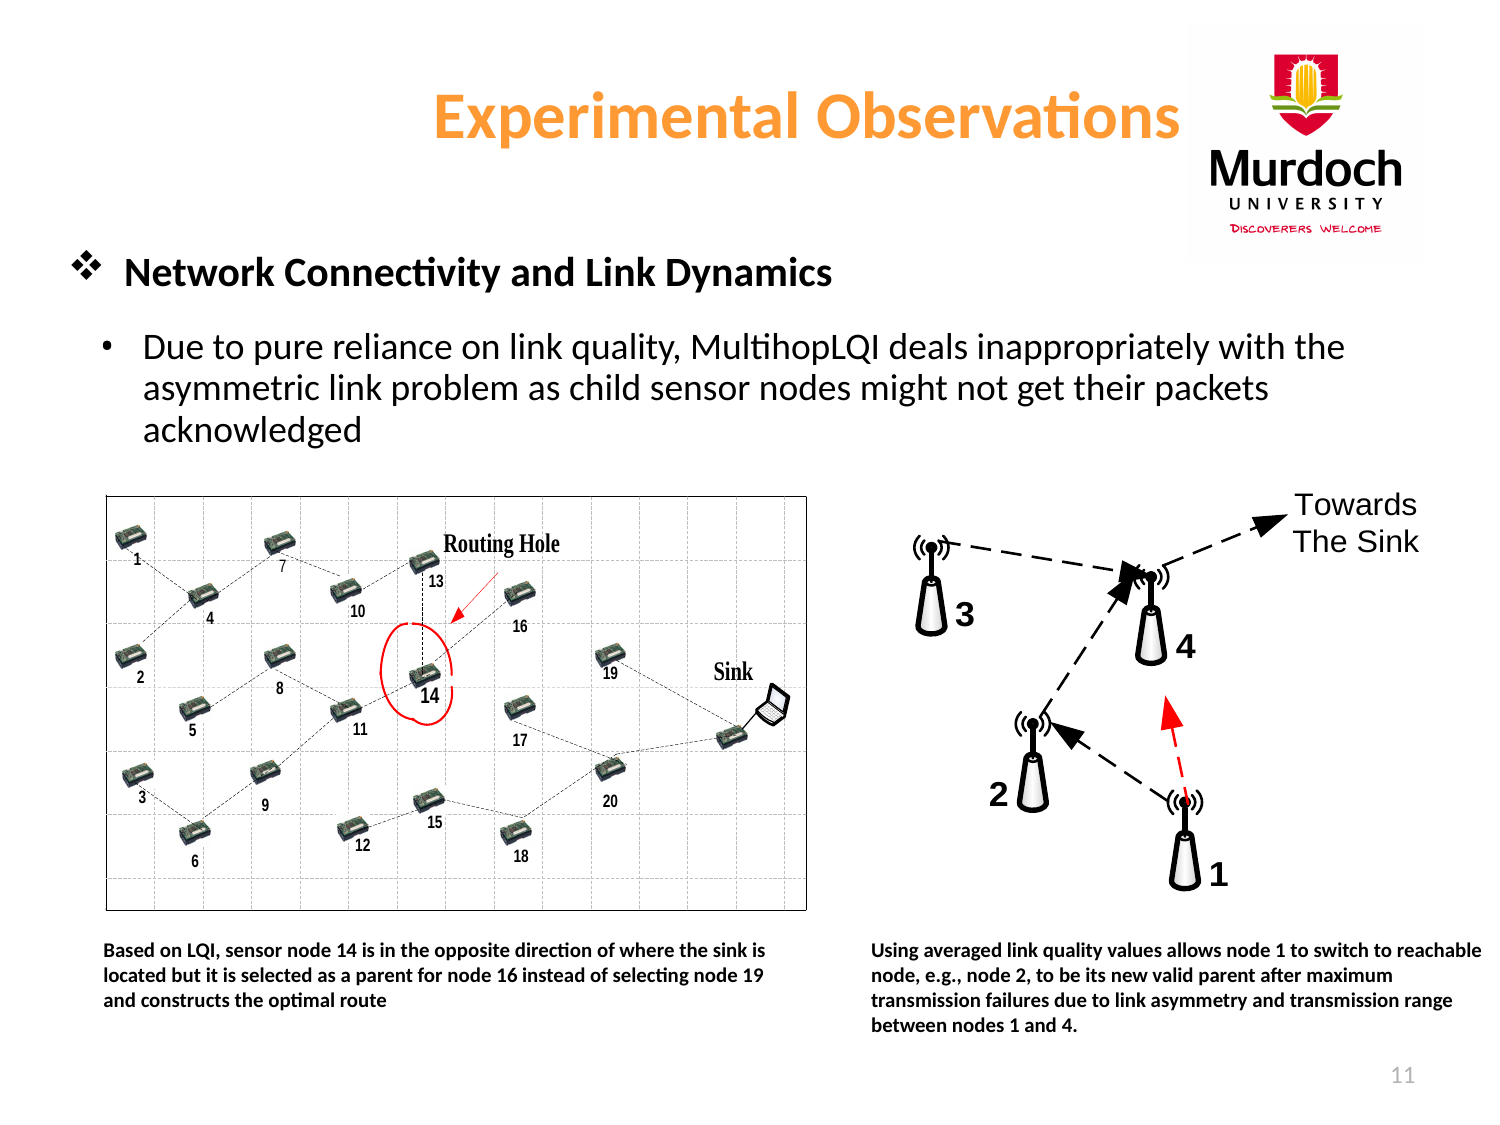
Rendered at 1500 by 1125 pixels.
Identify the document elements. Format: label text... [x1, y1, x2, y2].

text_box Using averaged link quality values allows node 1 to switch to reachable node, e.g., node 2, to be its new valid parent after maximum transmission failures due to link asymmetry and transmission range between nodes 1 and 4. [856, 929, 1500, 1045]
text_box Network Connectivity and Link Dynamics [53, 243, 1376, 315]
slide_number 11 [1080, 1046, 1431, 1100]
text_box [891, 408, 1500, 918]
text_box Experimental Observations [419, 54, 1376, 219]
text_box Due to pure reliance on link quality, MultihopLQI deals inappropriately with the asymmetric link problem as child sensor nodes might not get their packets acknowledged [100, 326, 1400, 457]
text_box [100, 491, 810, 914]
picture [1187, 24, 1425, 263]
text_box Based on LQI, sensor node 14 is in the opposite direction of where the sink is located but it is selected as a parent for node 16 instead of selecting node 19 and constructs the optimal route [88, 929, 798, 1020]
